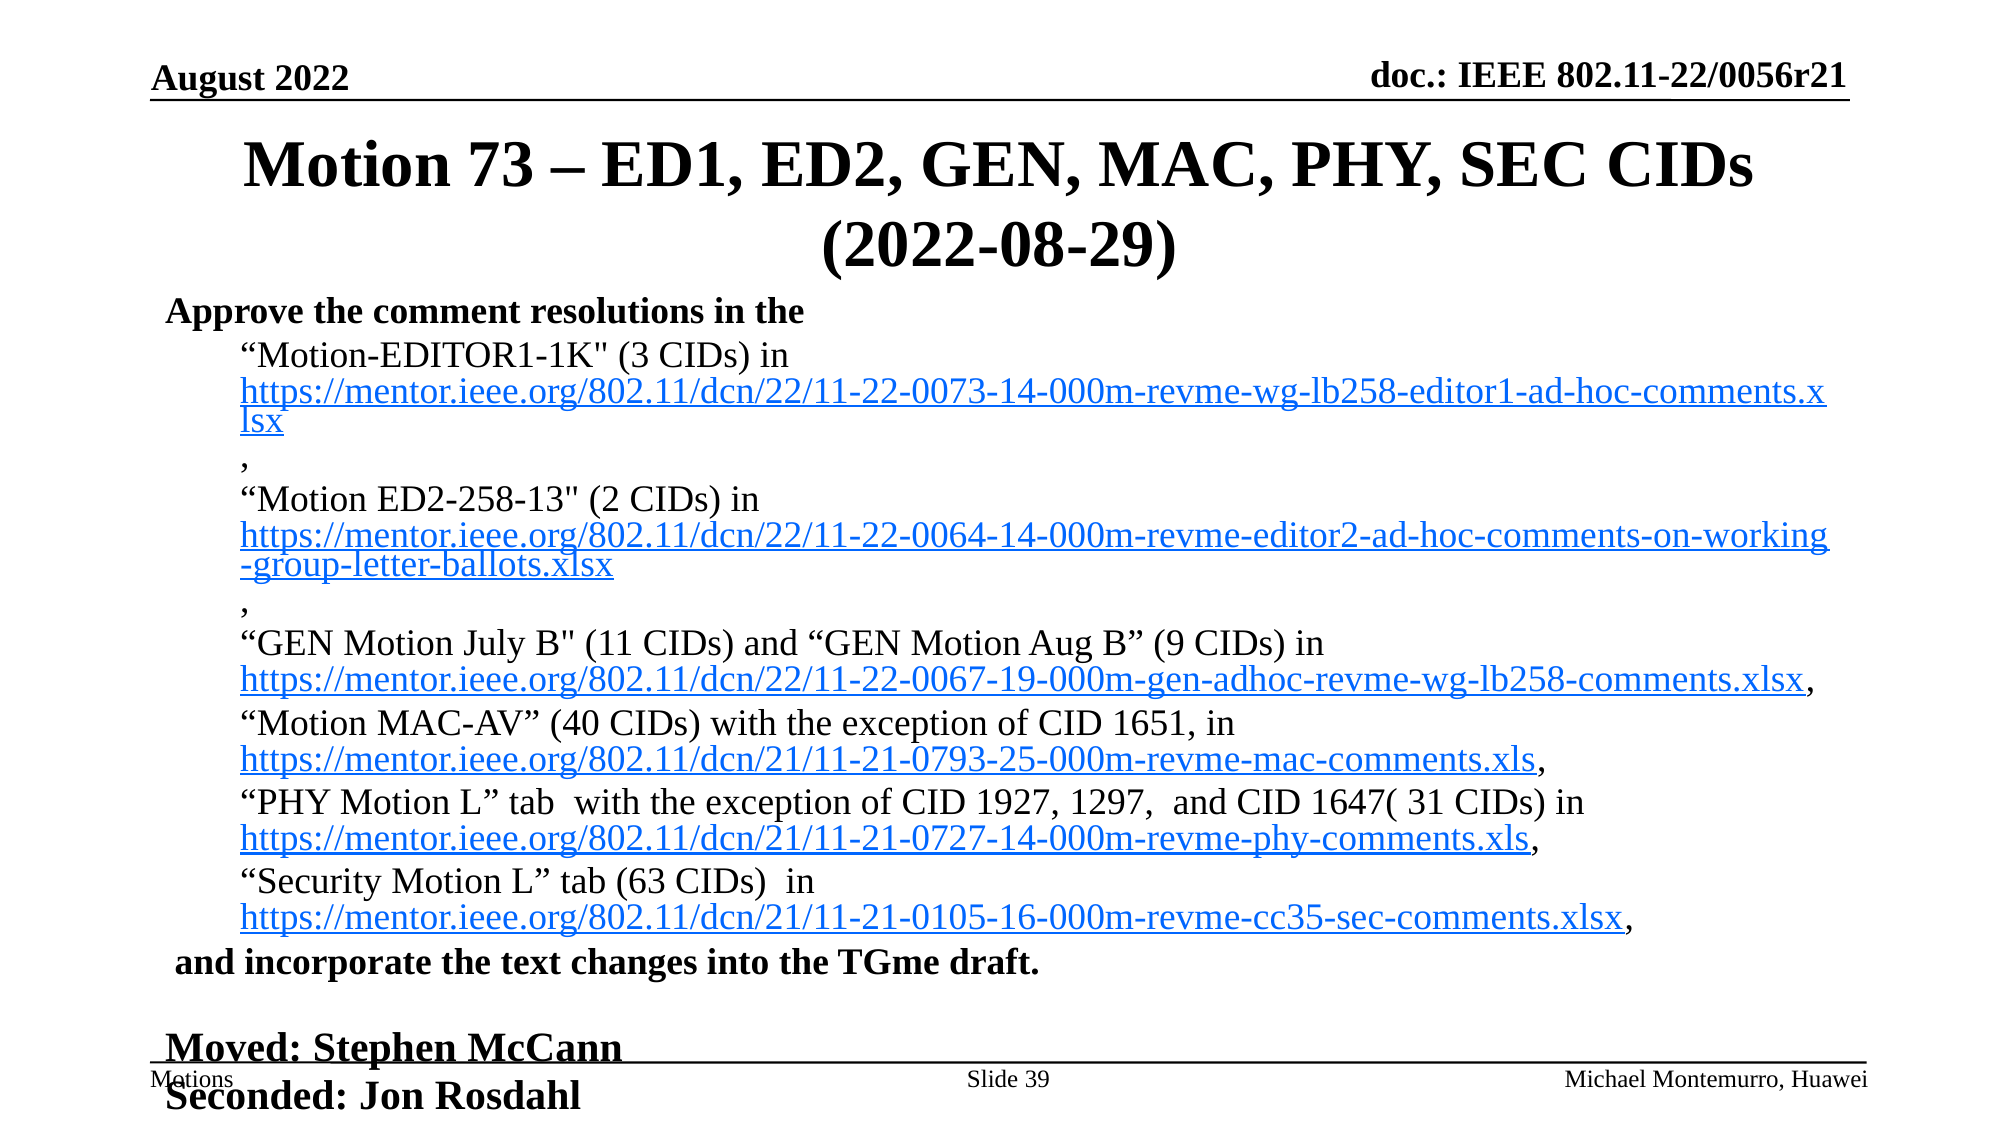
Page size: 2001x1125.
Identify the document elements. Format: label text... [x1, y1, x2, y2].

list Approve the comment resolutions in the “Motion-EDITOR1-1K" (3 CIDs) in https://mentor.ieee.org/802.11/dcn/22/11-22-0073-14-000m-revme-wg-lb258-editor1-ad-hoc-comments.xlsx, “Motion ED2-258-13" (2 CIDs) in https://mentor.ieee.org/802.11/dcn/22/11-22-0064-14-000m-revme-editor2-ad-hoc-comments-on-working-group-letter-ballots.xlsx, “GEN Motion July B" (11 CIDs) and “GEN Motion Aug B” (9 CIDs) in https://mentor.ieee.org/802.11/dcn/22/11-22-0067-19-000m-gen-adhoc-revme-wg-lb258-comments.xlsx, “Motion MAC-AV” (40 CIDs) with the exception of CID 1651, in https://mentor.ieee.org/802.11/dcn/21/11-21-0793-25-000m-revme-mac-comments.xls, “PHY Motion L” tab with the exception of CID 1927, 1297, and CID 1647( 31 CIDs) in https://mentor.ieee.org/802.11/dcn/21/11-21-0727-14-000m-revme-phy-comments.xls, “Security Motion L” tab (63 CIDs) in https://mentor.ieee.org/802.11/dcn/21/11-21-0105-16-000m-revme-cc35-sec-comments.xlsx, and incorporate the text changes into the TGme draft. Moved: Stephen McCann Seconded: Jon Rosdahl Result: Unanimous. Approved. [150, 287, 1850, 963]
slide_number Slide 39 [964, 1061, 1053, 1125]
title Motion 73 – ED1, ED2, GEN, MAC, PHY, SEC CIDs (2022-08-29) [150, 112, 1850, 287]
footer Michael Montemurro, Huawei [1266, 1061, 1869, 1093]
